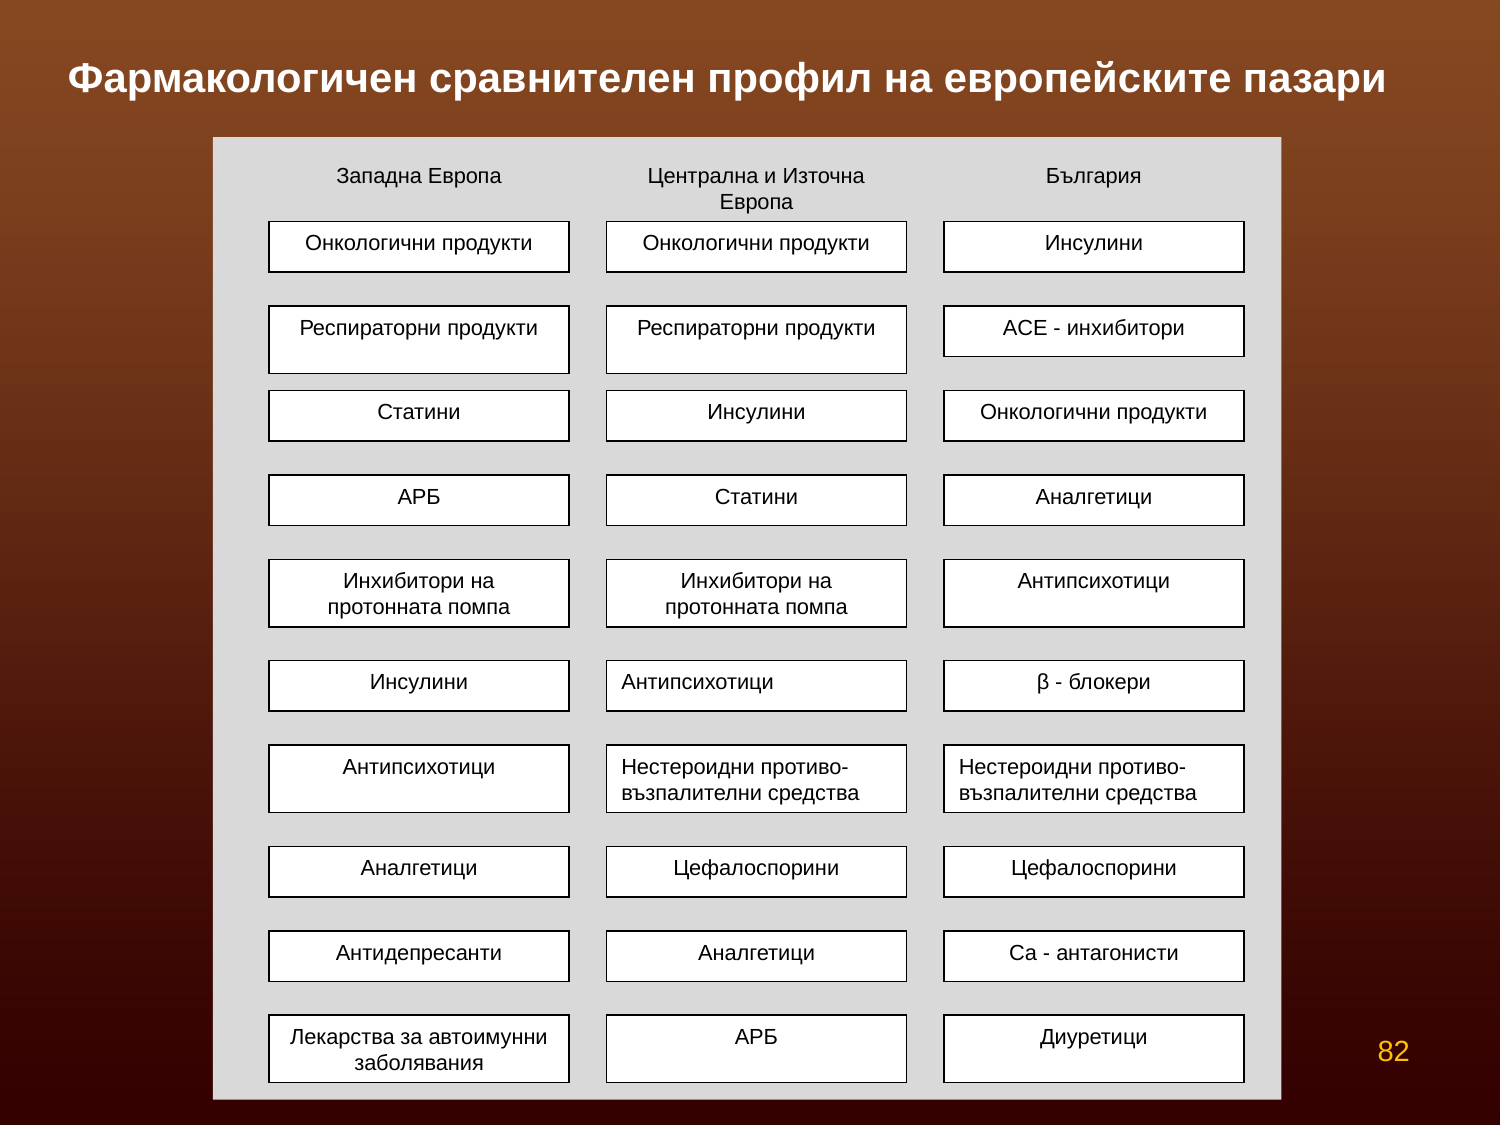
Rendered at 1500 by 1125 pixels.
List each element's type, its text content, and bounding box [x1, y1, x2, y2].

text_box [212, 136, 1282, 1100]
slide_number 82 [1284, 1024, 1426, 1103]
picture [0, 1, 1500, 1125]
text_box Фармакологичен сравнителен профил на европейските пазари [53, 43, 1406, 108]
